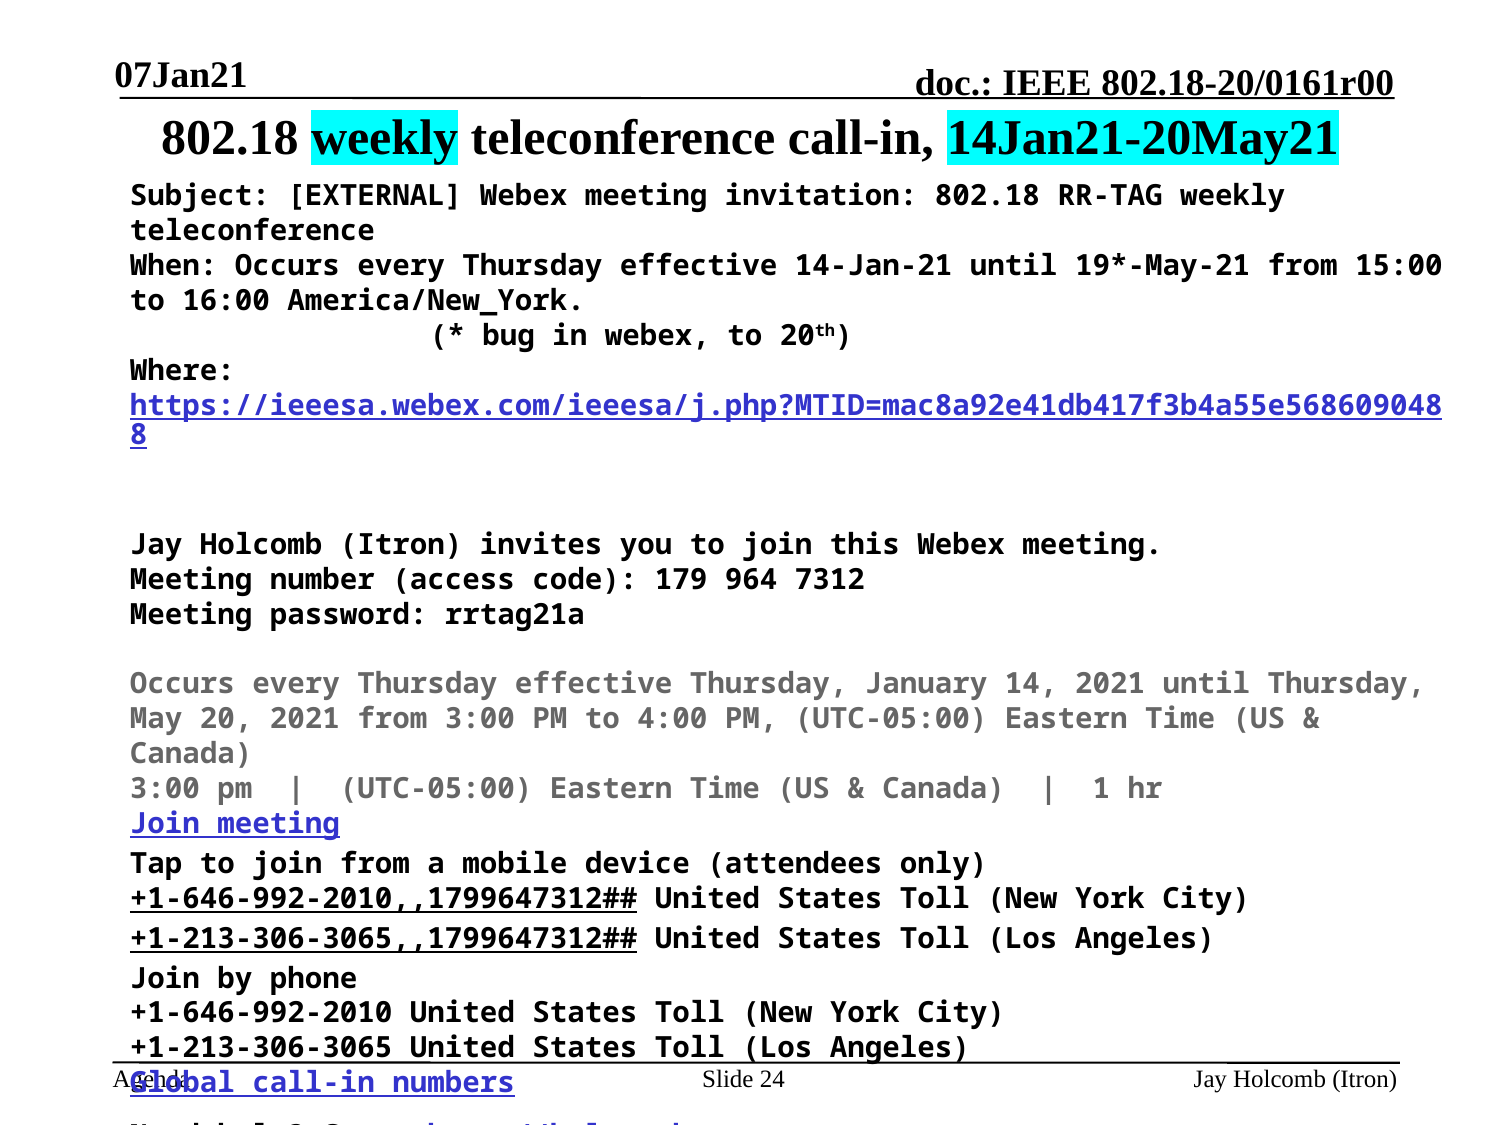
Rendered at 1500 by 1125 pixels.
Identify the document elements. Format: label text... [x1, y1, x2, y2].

text_box 802.18 weekly teleconference call-in, 14Jan21-20May21 [112, 96, 1388, 188]
slide_number Slide 24 [687, 1061, 800, 1123]
footer Jay Holcomb (Itron) [874, 1061, 1398, 1093]
text_box Subject: [EXTERNAL] Webex meeting invitation: 802.18 RR-TAG weekly teleconference When: Occurs every Thursday effective 14-Jan-21 until 19*-May-21 from 15:00 to 16:00 America/New_York. (* bug in webex, to 20th) Where: https://ieeesa.webex.com/ieeesa/j.php?MTID=mac8a92e41db417f3b4a55e5686090488 Jay Holcomb (Itron) invites you to join this Webex meeting. Meeting number (access code): 179 964 7312 Meeting password: rrtag21a Occurs every Thursday effective Thursday, January 14, 2021 until Thursday, May 20, 2021 from 3:00 PM to 4:00 PM, (UTC-05:00) Eastern Time (US & Canada) 3:00 pm | (UTC-05:00) Eastern Time (US & Canada) | 1 hr Join meeting Tap to join from a mobile device (attendees only) +1-646-992-2010,,1799647312## United States Toll (New York City) +1-213-306-3065,,1799647312## United States Toll (Los Angeles) Join by phone +1-646-992-2010 United States Toll (New York City) +1-213-306-3065 United States Toll (Los Angeles) Global call-in numbers Need help? Go to http://help.webex.com IMPORTANT NOTICE: Please note that this Webex service allows audio and other information sent during the session to be recorded, which may be discoverable in a legal matter. By joining this session, you automatically consent to such recordings. If you do not consent to being recorded, discuss your concerns with the host or do not join the session. [115, 169, 1463, 894]
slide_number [114, 49, 478, 95]
